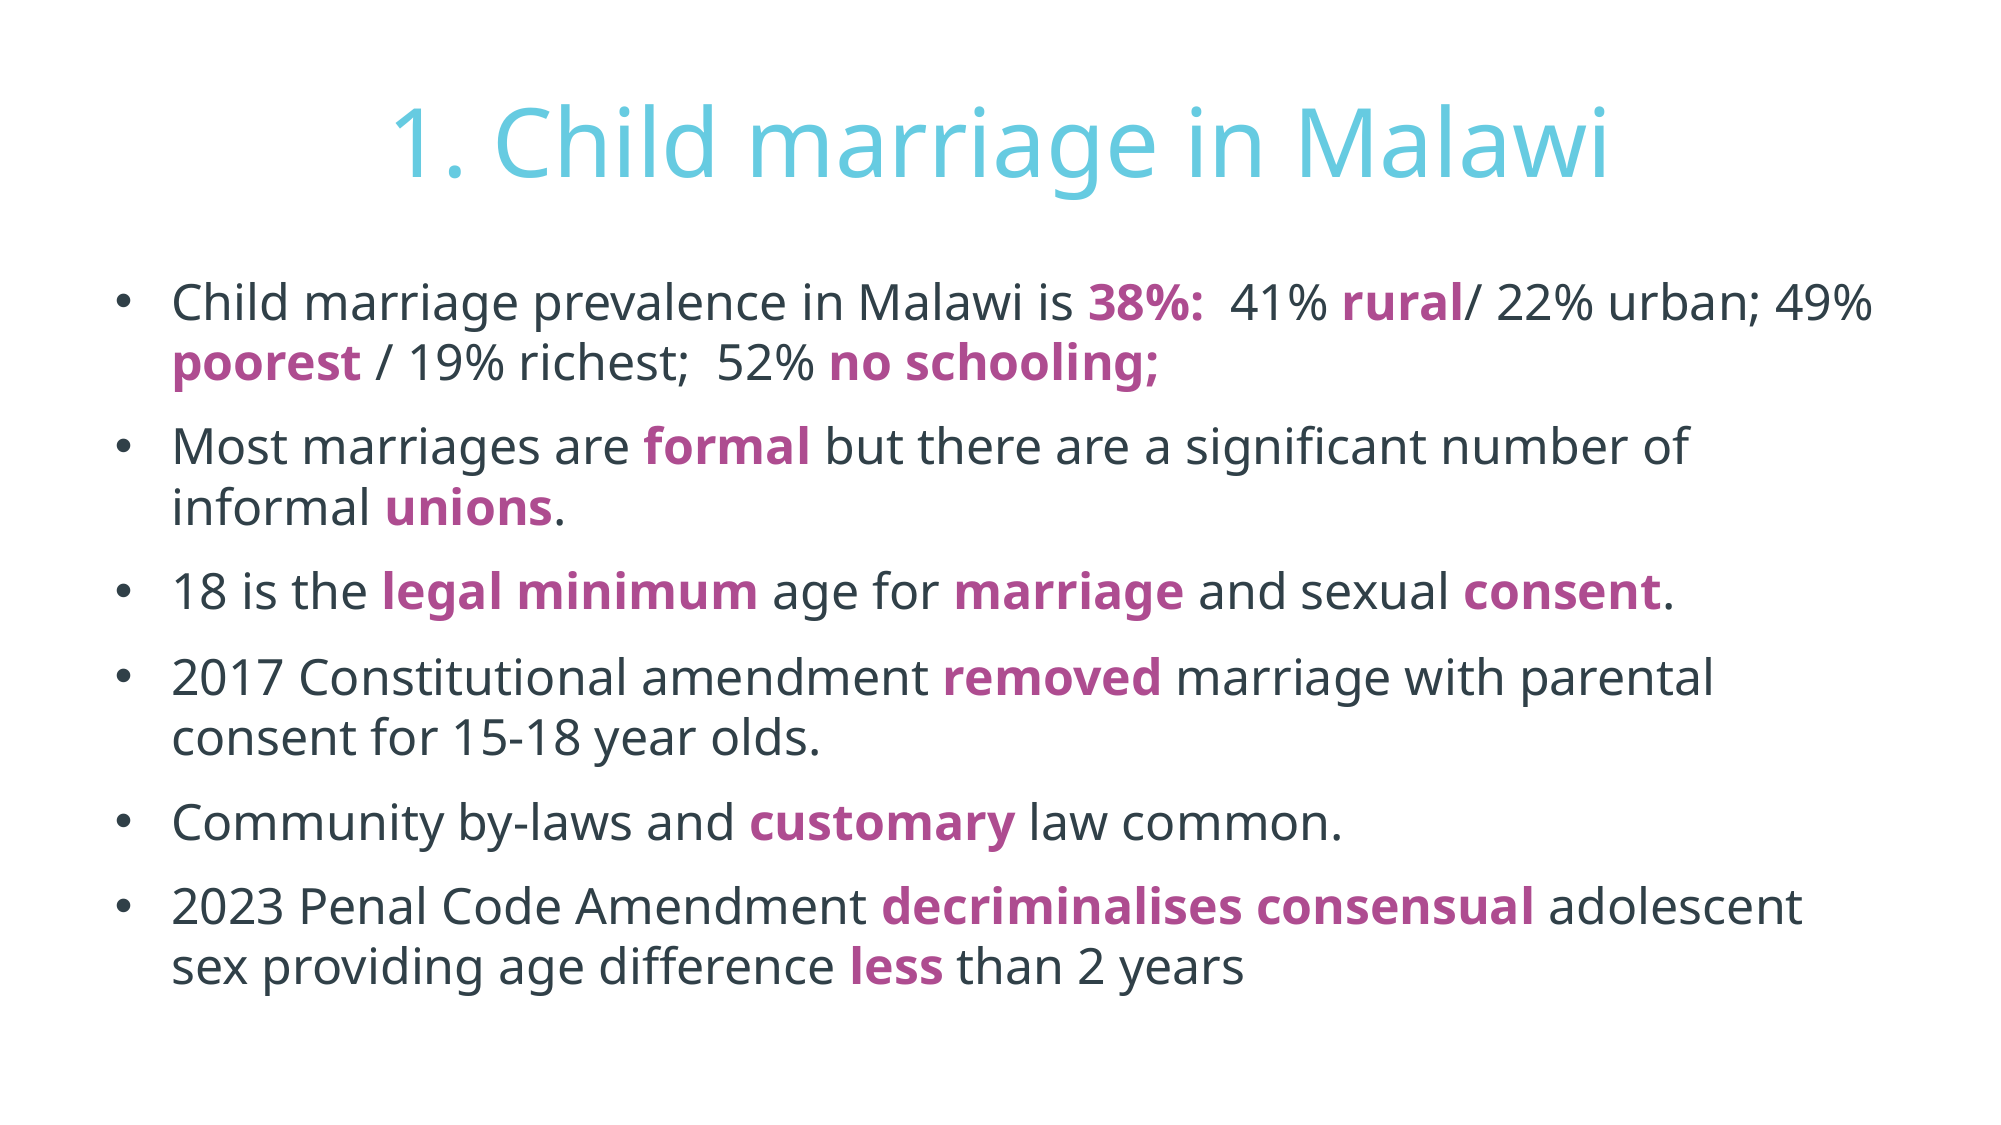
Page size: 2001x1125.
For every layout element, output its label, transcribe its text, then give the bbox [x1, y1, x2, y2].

list Child marriage prevalence in Malawi is 38%: 41% rural/ 22% urban; 49% poorest / 19% richest; 52% no schooling; Most marriages are formal but there are a significant number of informal unions. 18 is the legal minimum age for marriage and sexual consent. 2017 Constitutional amendment removed marriage with parental consent for 15-18 year olds. Community by-laws and customary law common. 2023 Penal Code Amendment decriminalises consensual adolescent sex providing age difference less than 2 years [99, 262, 1900, 1005]
title 1. Child marriage in Malawi [99, 45, 1900, 233]
